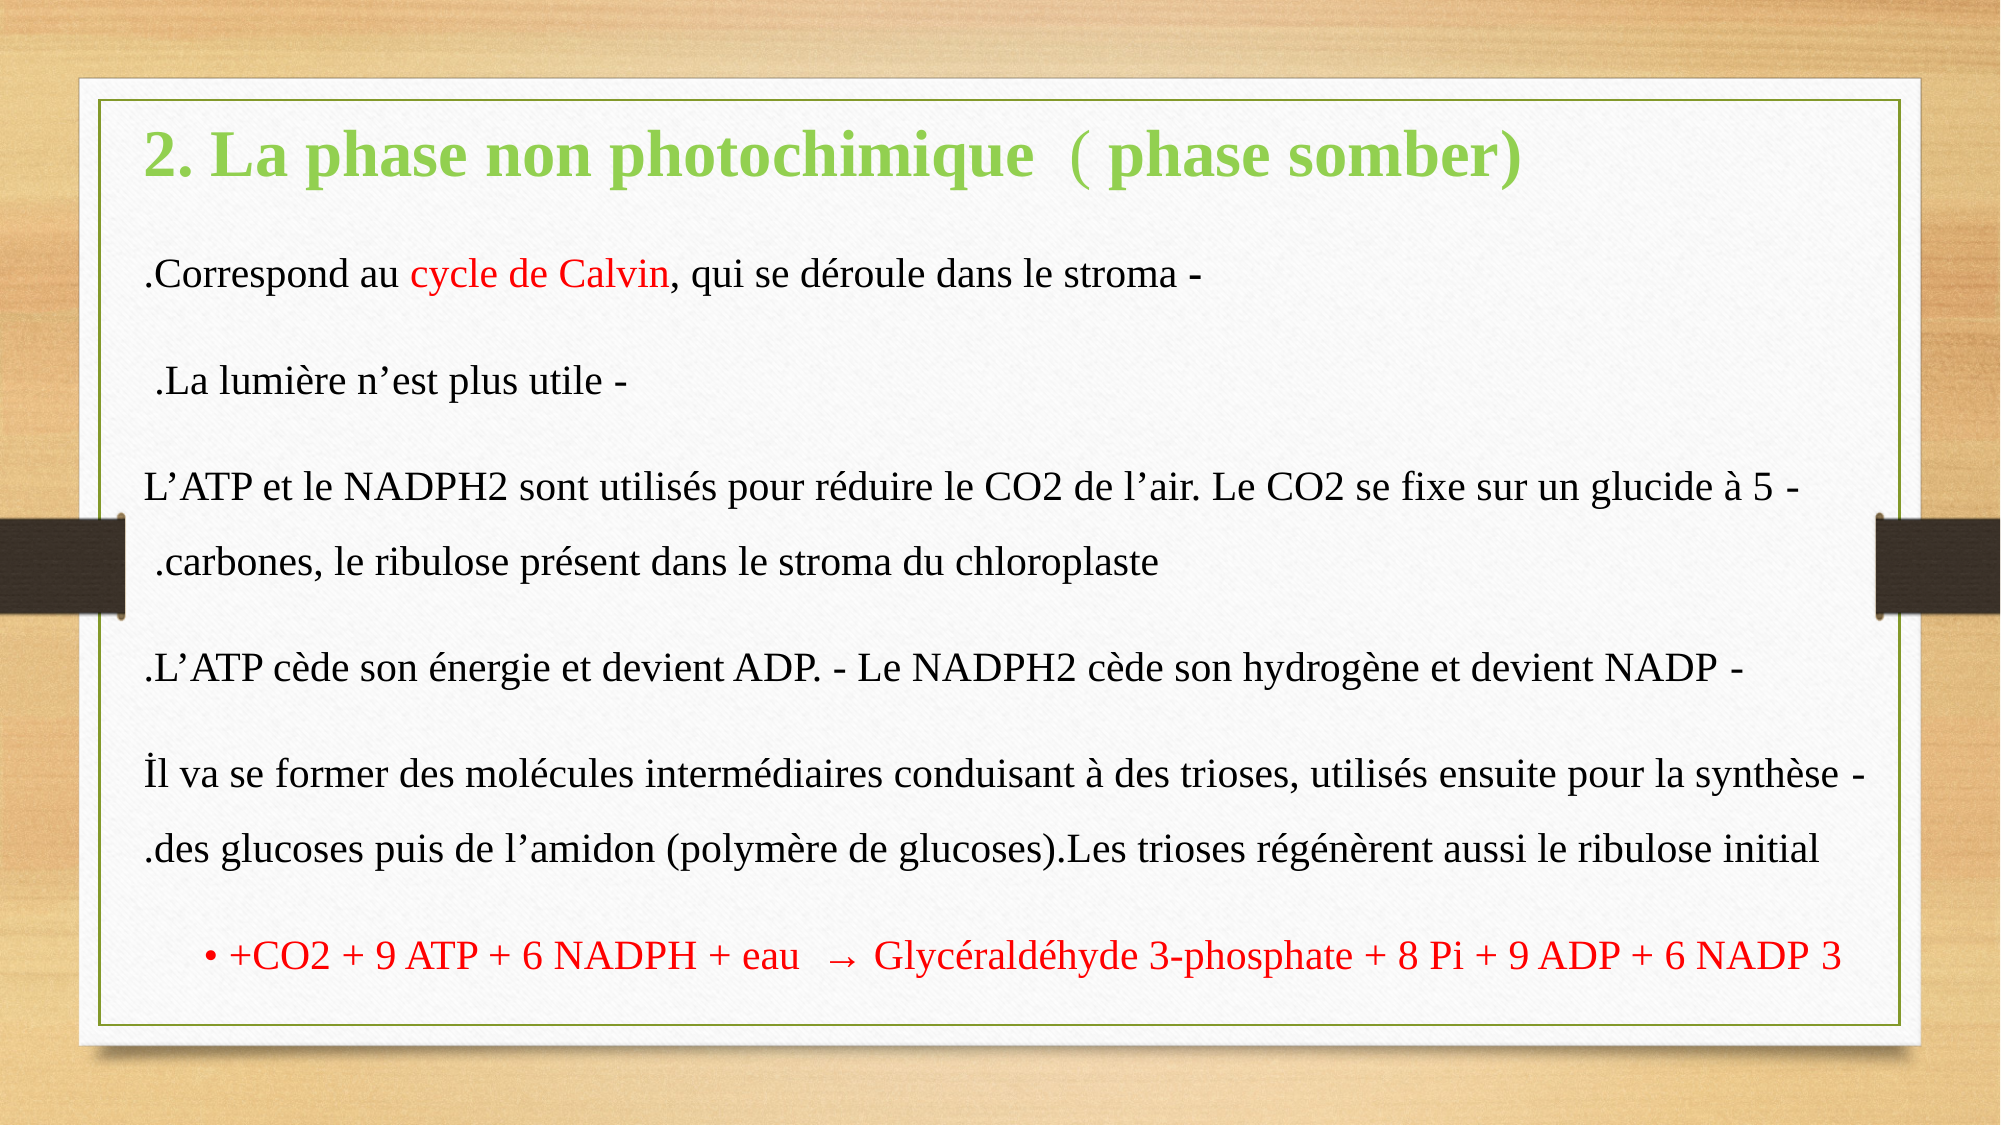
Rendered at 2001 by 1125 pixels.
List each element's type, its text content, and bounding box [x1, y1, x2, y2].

text_box 2. La phase non photochimique ( phase somber) - Correspond au cycle de Calvin, qui se déroule dans le stroma. - La lumière n’est plus utile. - L’ATP et le NADPH2 sont utilisés pour réduire le CO2 de l’air. Le CO2 se fixe sur un glucide à 5 carbones, le ribulose présent dans le stroma du chloroplaste. - L’ATP cède son énergie et devient ADP. - Le NADPH2 cède son hydrogène et devient NADP. - İl va se former des molécules intermédiaires conduisant à des trioses, utilisés ensuite pour la synthèse des glucoses puis de l’amidon (polymère de glucoses).Les trioses régénèrent aussi le ribulose initial. 3 CO2 + 9 ATP + 6 NADPH + eau → Glycéraldéhyde 3-phosphate + 8 Pi + 9 ADP + 6 NADP+ • [128, 62, 1927, 985]
picture [0, 0, 2001, 1125]
